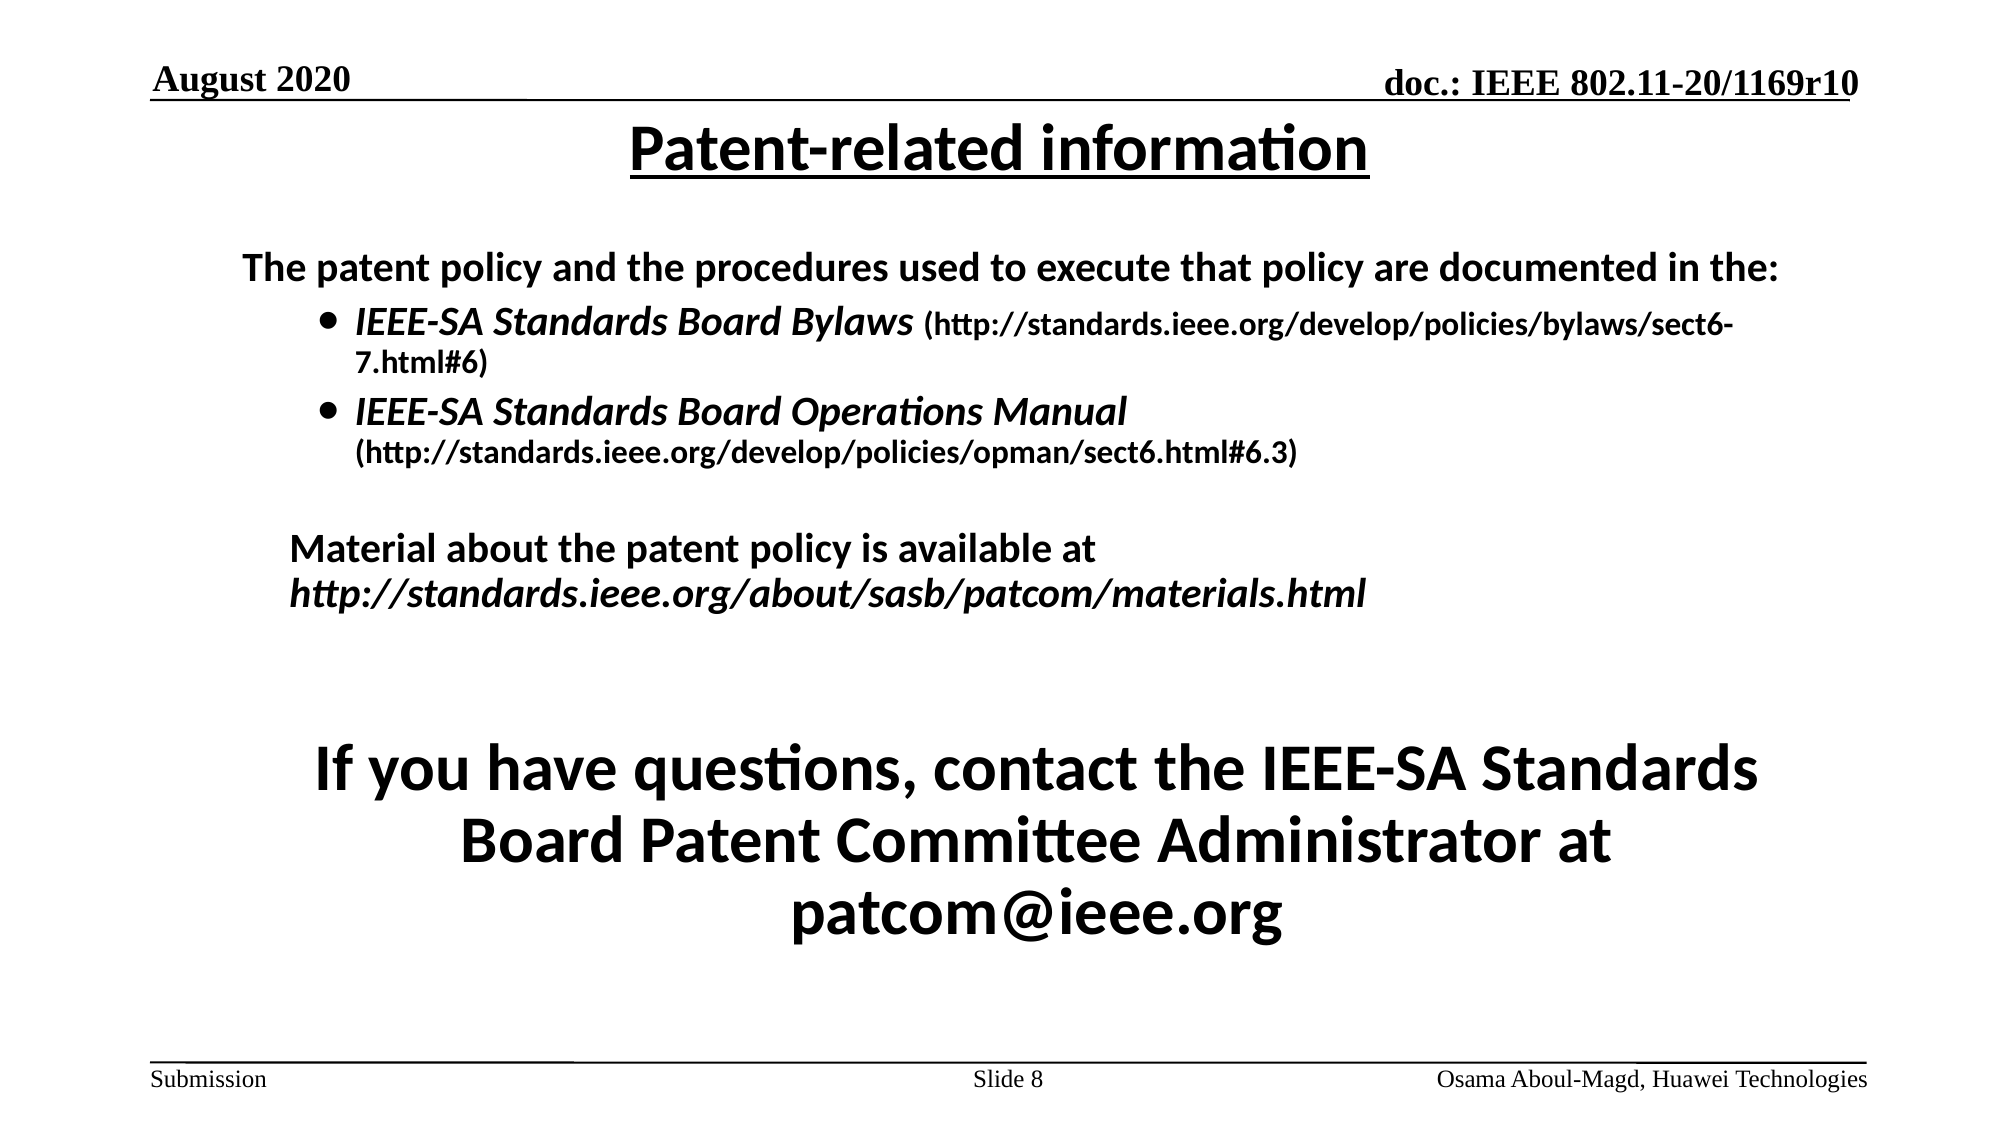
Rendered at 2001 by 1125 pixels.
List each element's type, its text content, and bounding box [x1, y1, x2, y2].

list The patent policy and the procedures used to execute that policy are documented in the: IEEE-SA Standards Board Bylaws (http://standards.ieee.org/develop/policies/bylaws/sect6-7.html#6) IEEE-SA Standards Board Operations Manual (http://standards.ieee.org/develop/policies/opman/sect6.html#6.3) Material about the patent policy is available at http://standards.ieee.org/about/sasb/patcom/materials.html If you have questions, contact the IEEE-SA Standards Board Patent Committee Administrator at patcom@ieee.org [152, 237, 1801, 913]
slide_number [152, 54, 563, 100]
title Patent-related information [362, 112, 1638, 176]
footer Osama Aboul-Magd, Huawei Technologies [1171, 1061, 1869, 1093]
slide_number Slide 8 [950, 1061, 1067, 1123]
